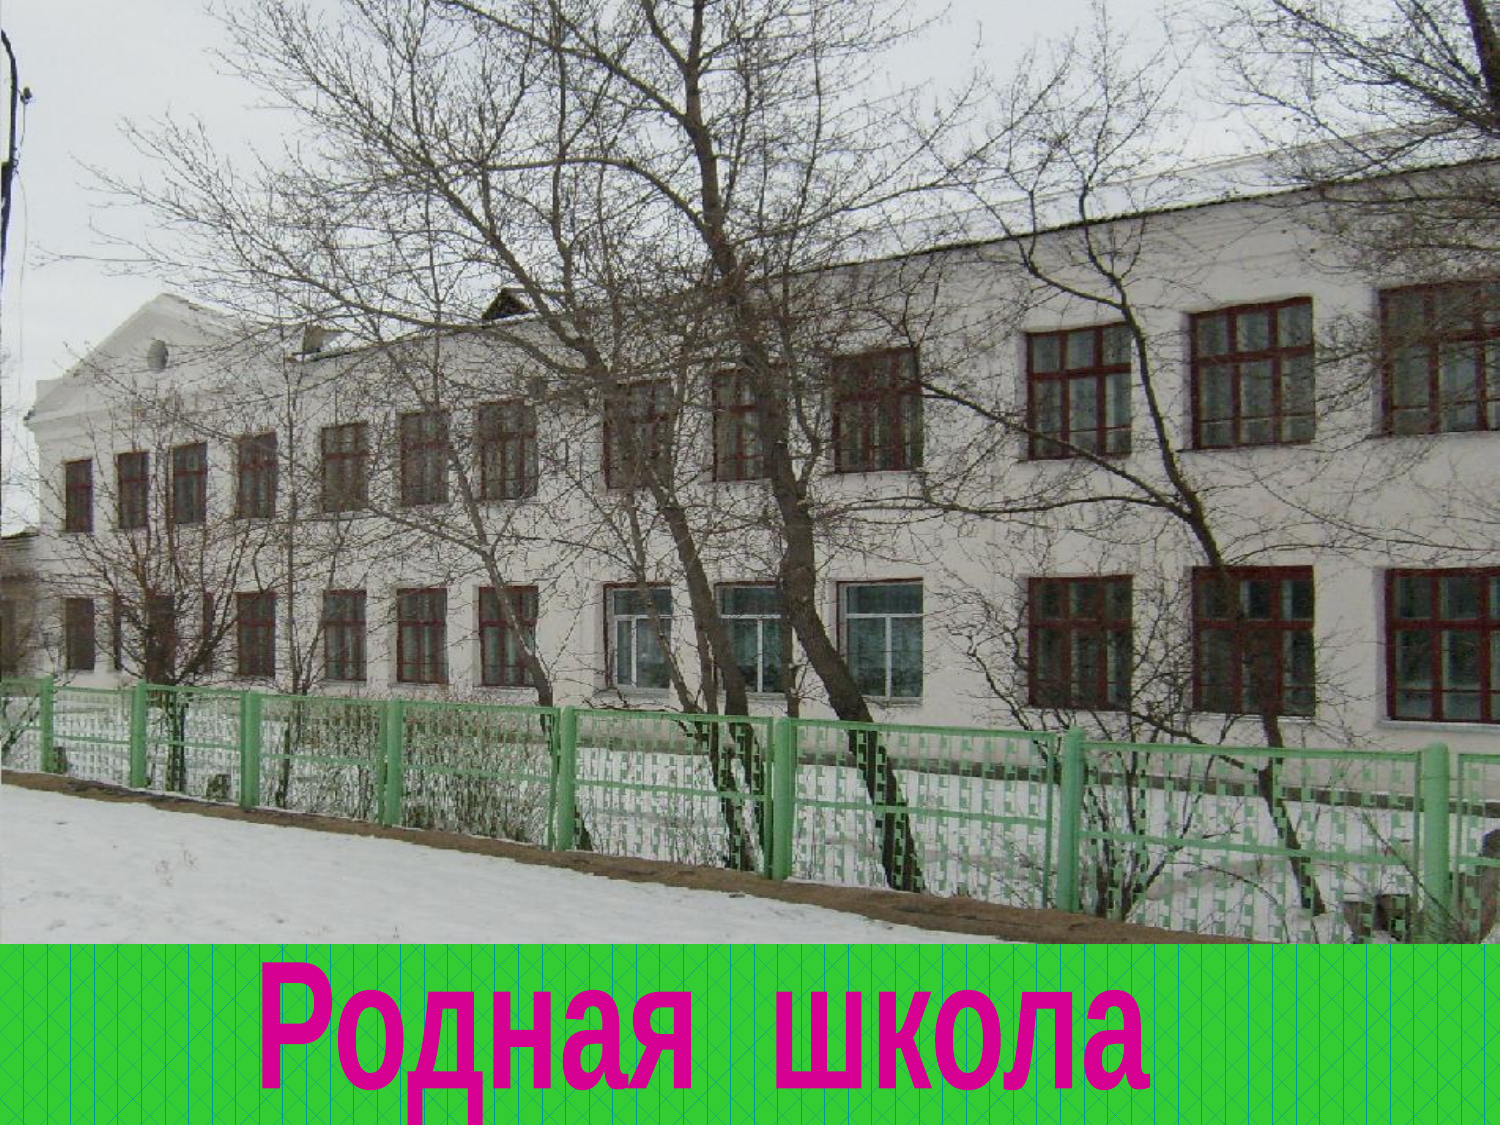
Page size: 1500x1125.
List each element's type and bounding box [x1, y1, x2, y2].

picture [0, 0, 1500, 944]
